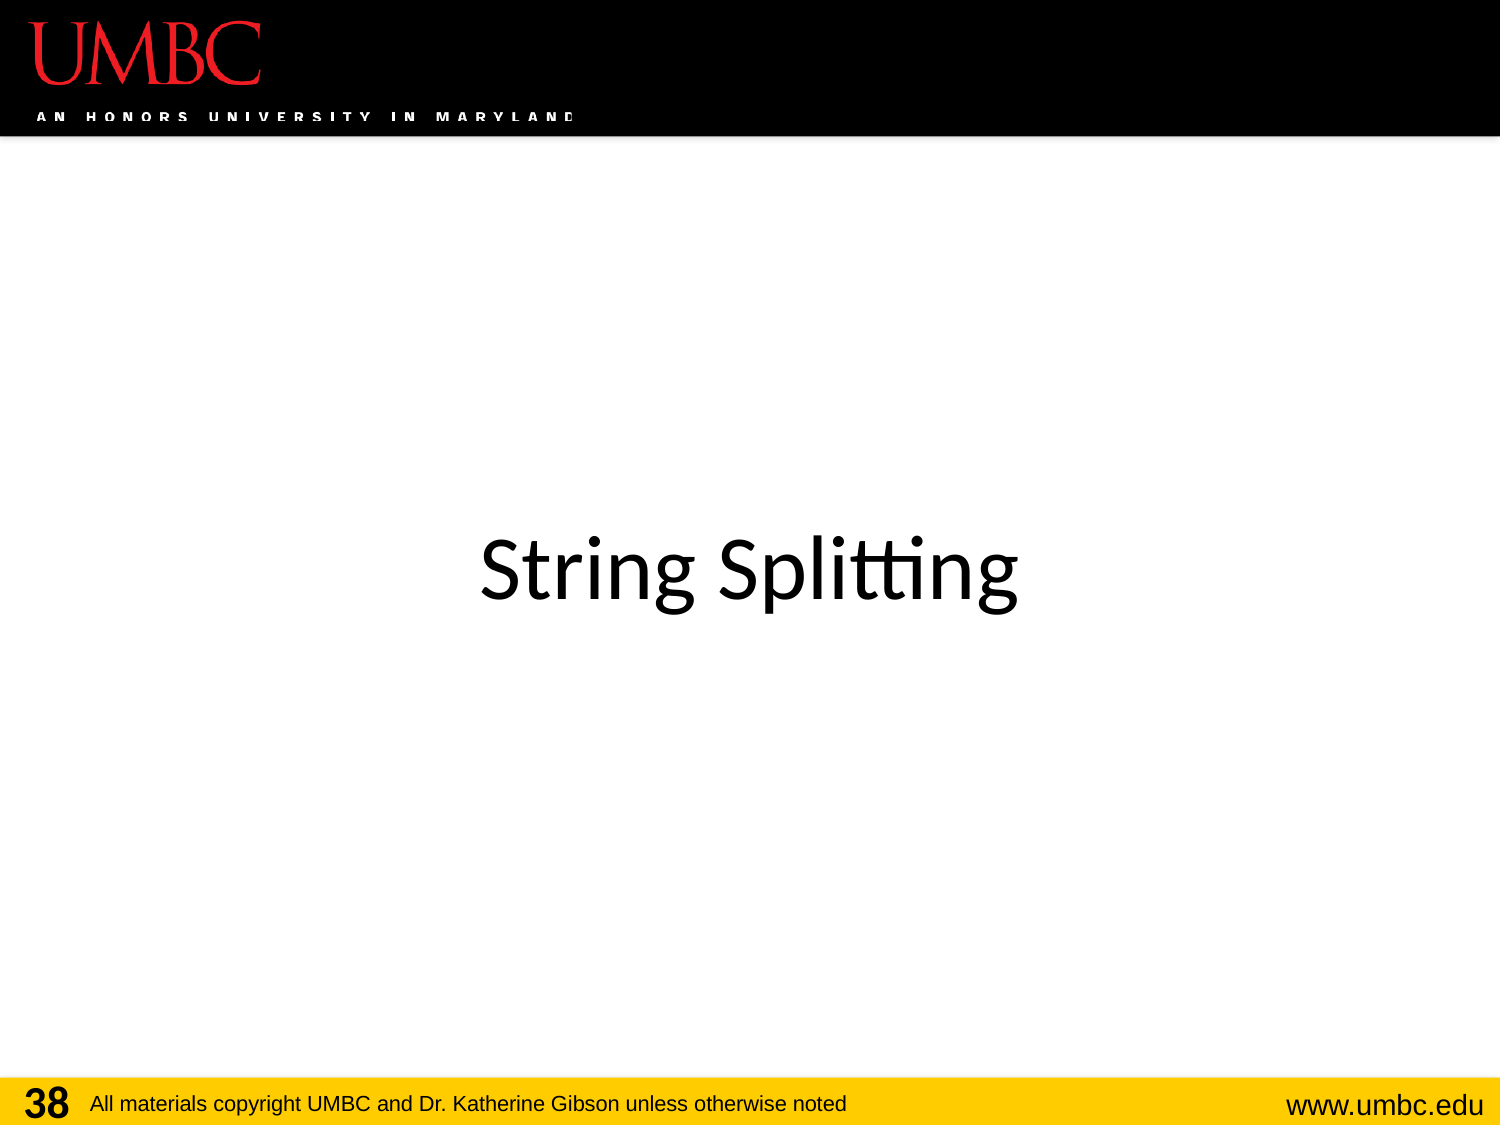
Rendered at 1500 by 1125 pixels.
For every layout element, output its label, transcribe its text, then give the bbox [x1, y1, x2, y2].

title String Splitting [112, 441, 1388, 683]
slide_number 38 [0, 1065, 94, 1125]
